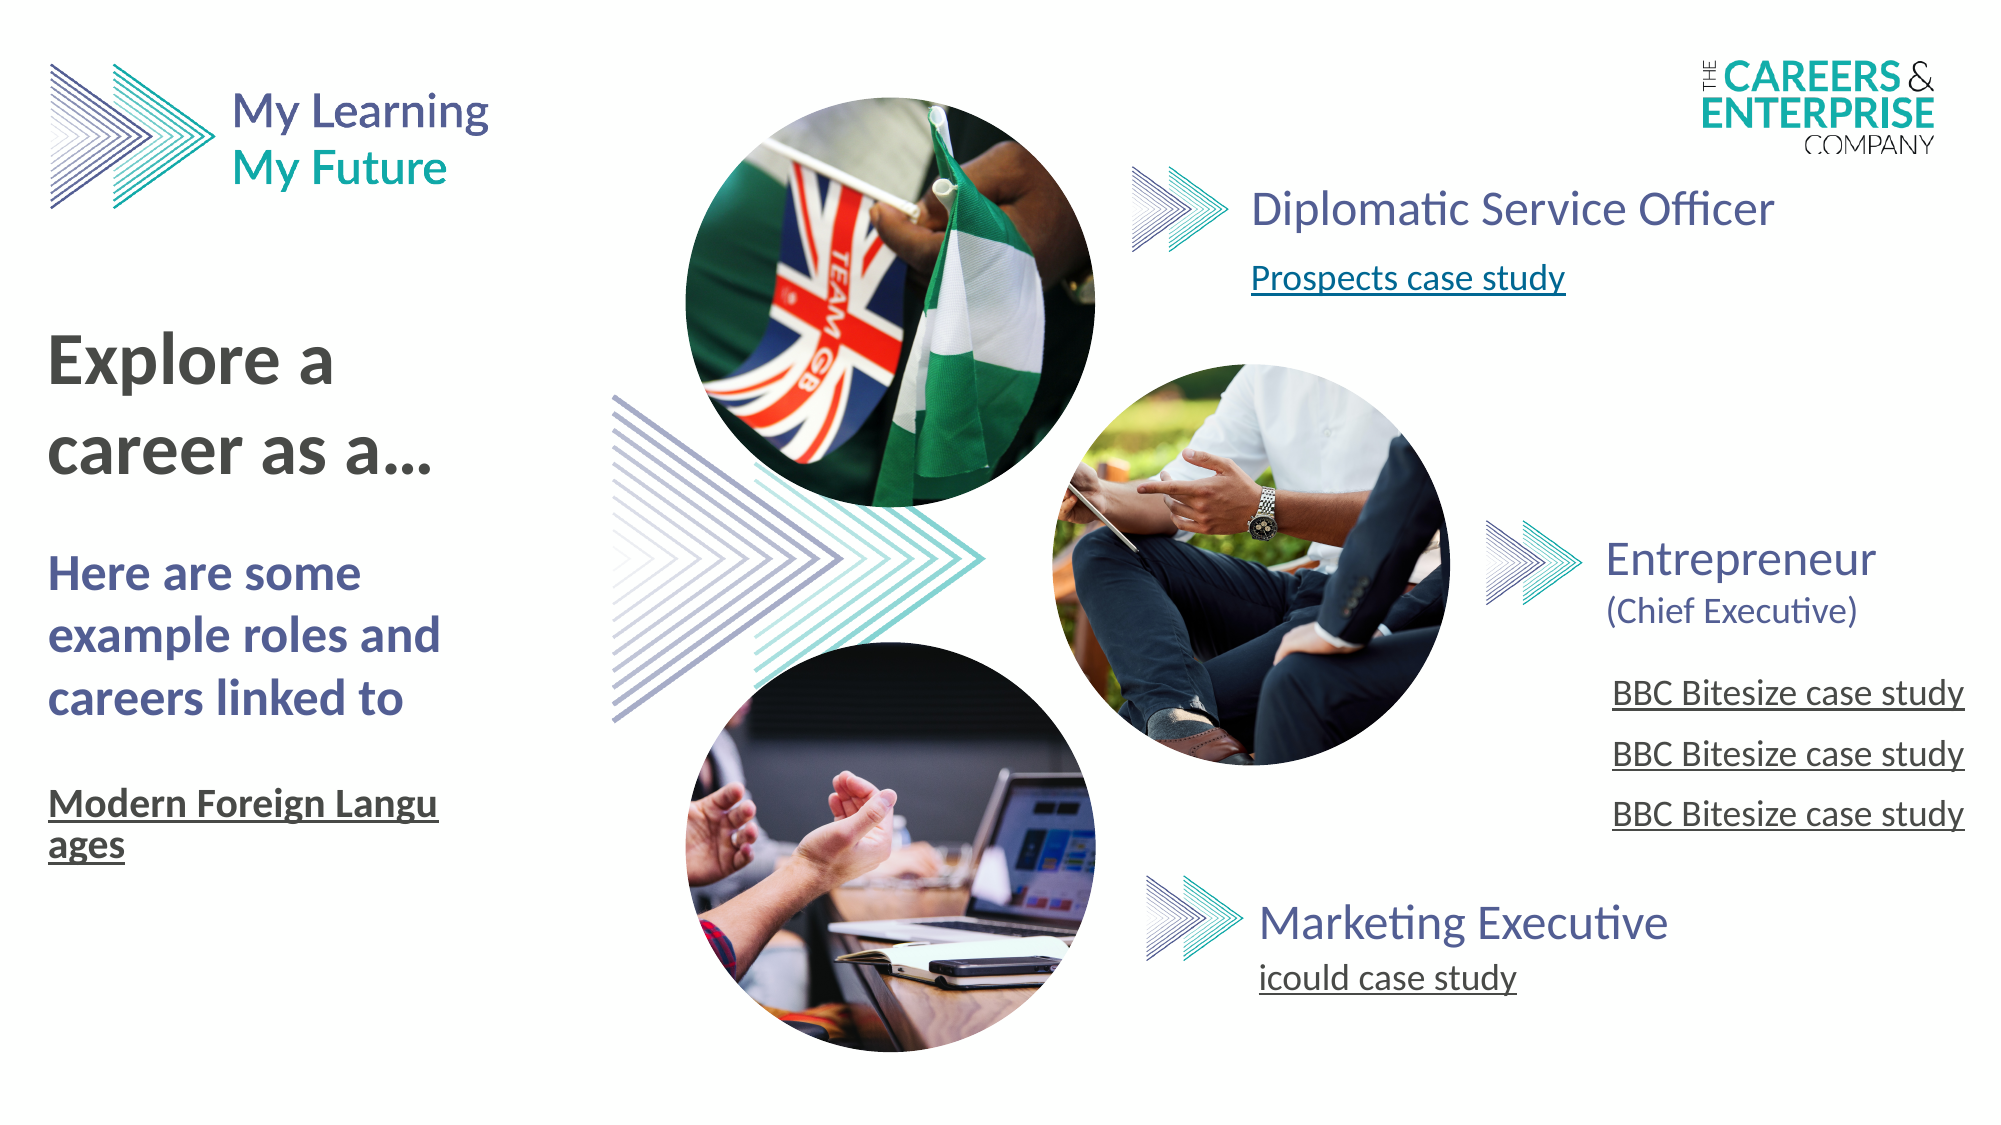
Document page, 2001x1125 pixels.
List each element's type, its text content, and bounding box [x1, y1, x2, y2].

text_box Diplomatic Service Officer [1237, 168, 1829, 244]
picture [28, 41, 521, 231]
text_box BBC Bitesize case study [1597, 781, 2000, 842]
picture [1133, 862, 1252, 974]
text_box Marketing Executive [1252, 881, 1820, 957]
picture [1119, 153, 1237, 265]
picture [1472, 507, 1591, 618]
text_box Here are some example roles and careers linked to Modern Foreign Languages [32, 530, 468, 834]
text_box BBC Bitesize case study [1597, 721, 2000, 781]
text_box Explore a career as a… [32, 302, 525, 498]
text_box icould case study [1243, 945, 1677, 1005]
text_box Prospects case study [1235, 245, 1590, 306]
picture [568, 97, 1451, 1053]
text_box BBC Bitesize case study [1597, 660, 2000, 721]
text_box Entrepreneur (Chief Executive) [1590, 518, 2000, 639]
